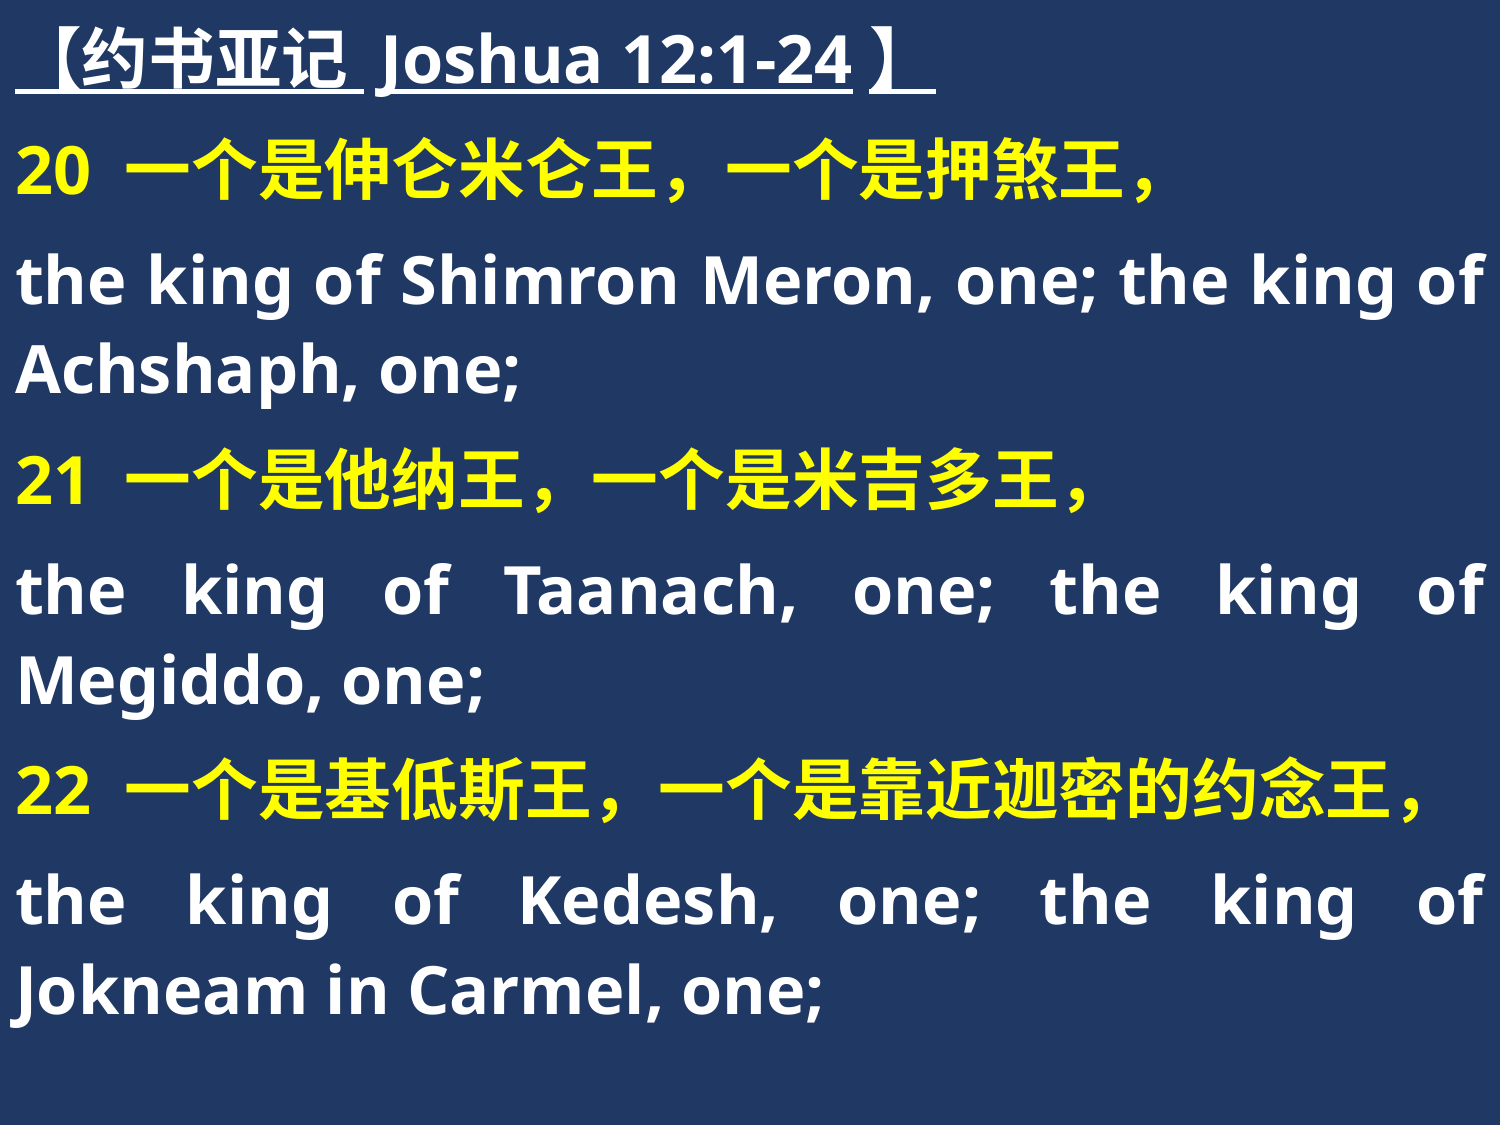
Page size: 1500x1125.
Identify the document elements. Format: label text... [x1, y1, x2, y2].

list 【约书亚记 Joshua 12:1-24】 20 一个是伸仑米仑王，一个是押煞王， the king of Shimron Meron, one; the king of Achshaph, one; 21 一个是他纳王，一个是米吉多王， the king of Taanach, one; the king of Megiddo, one; 22 一个是基低斯王，一个是靠近迦密的约念王， the king of Kedesh, one; the king of Jokneam in Carmel, one; [0, 0, 1500, 1125]
